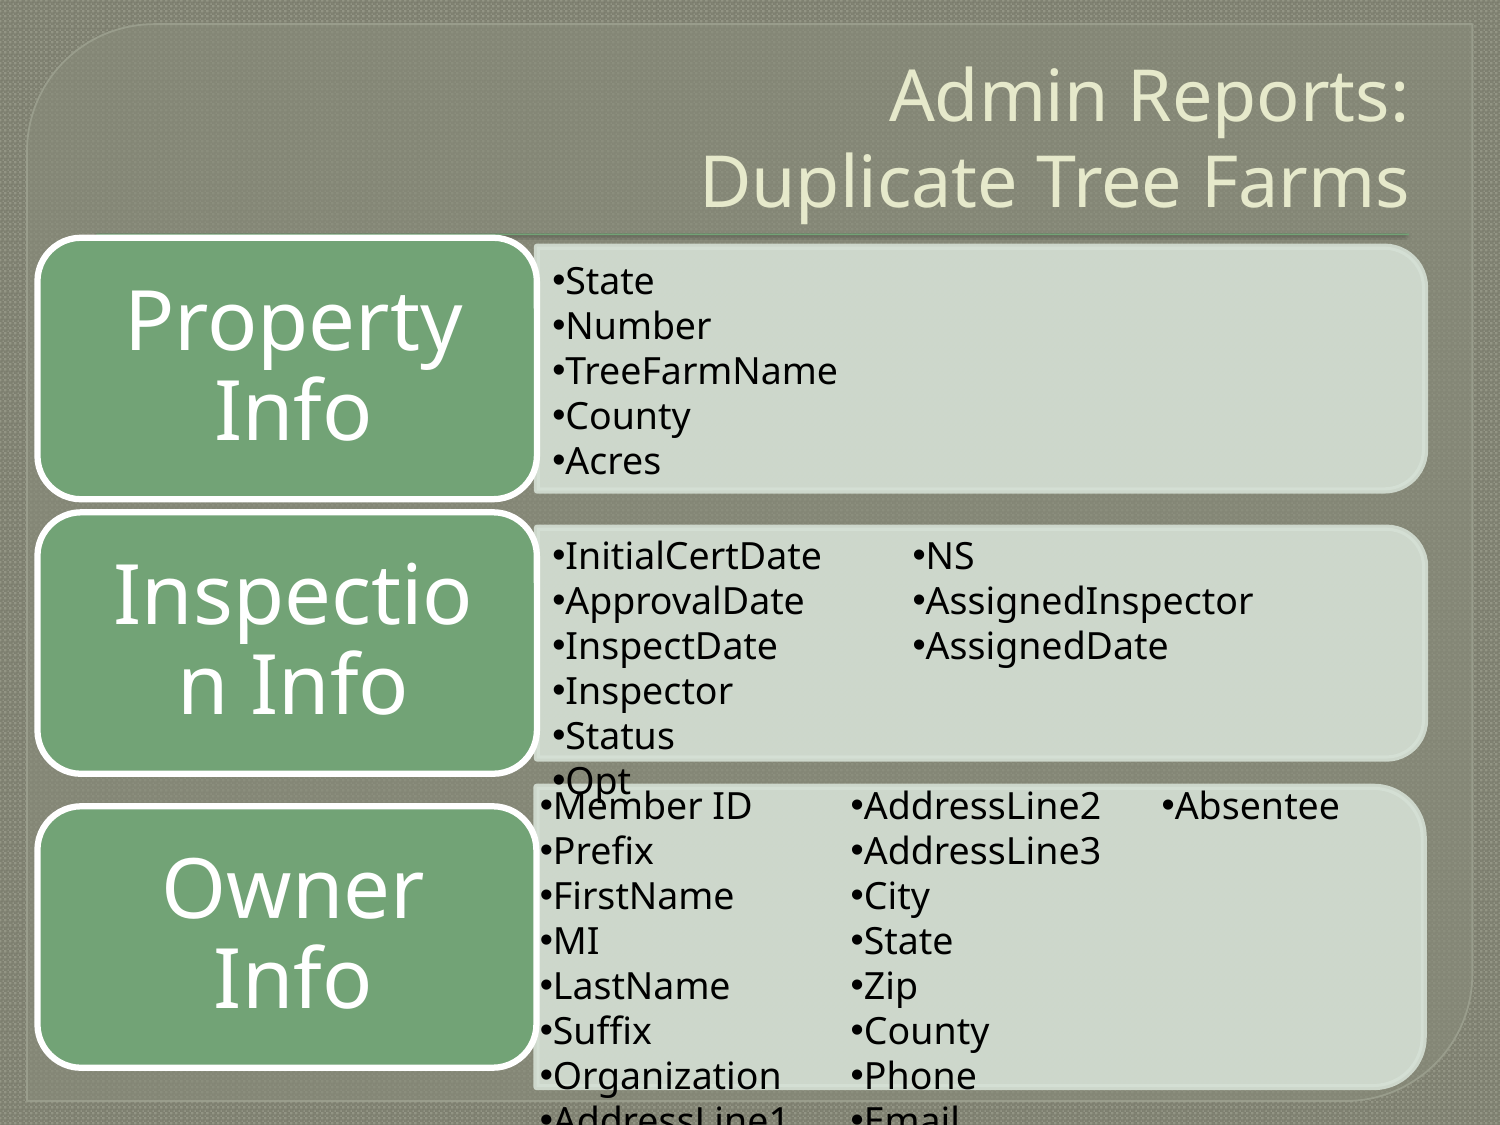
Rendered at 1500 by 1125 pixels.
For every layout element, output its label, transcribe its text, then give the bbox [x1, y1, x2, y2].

title Admin Reports: Duplicate Tree Farms [75, 41, 1425, 230]
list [37, 237, 1426, 1088]
text_box Member ID Prefix FirstName MI LastName Suffix Organization AddressLine1 AddressLine2 AddressLine3 City State Zip County Phone Email Absentee [524, 774, 1488, 1125]
